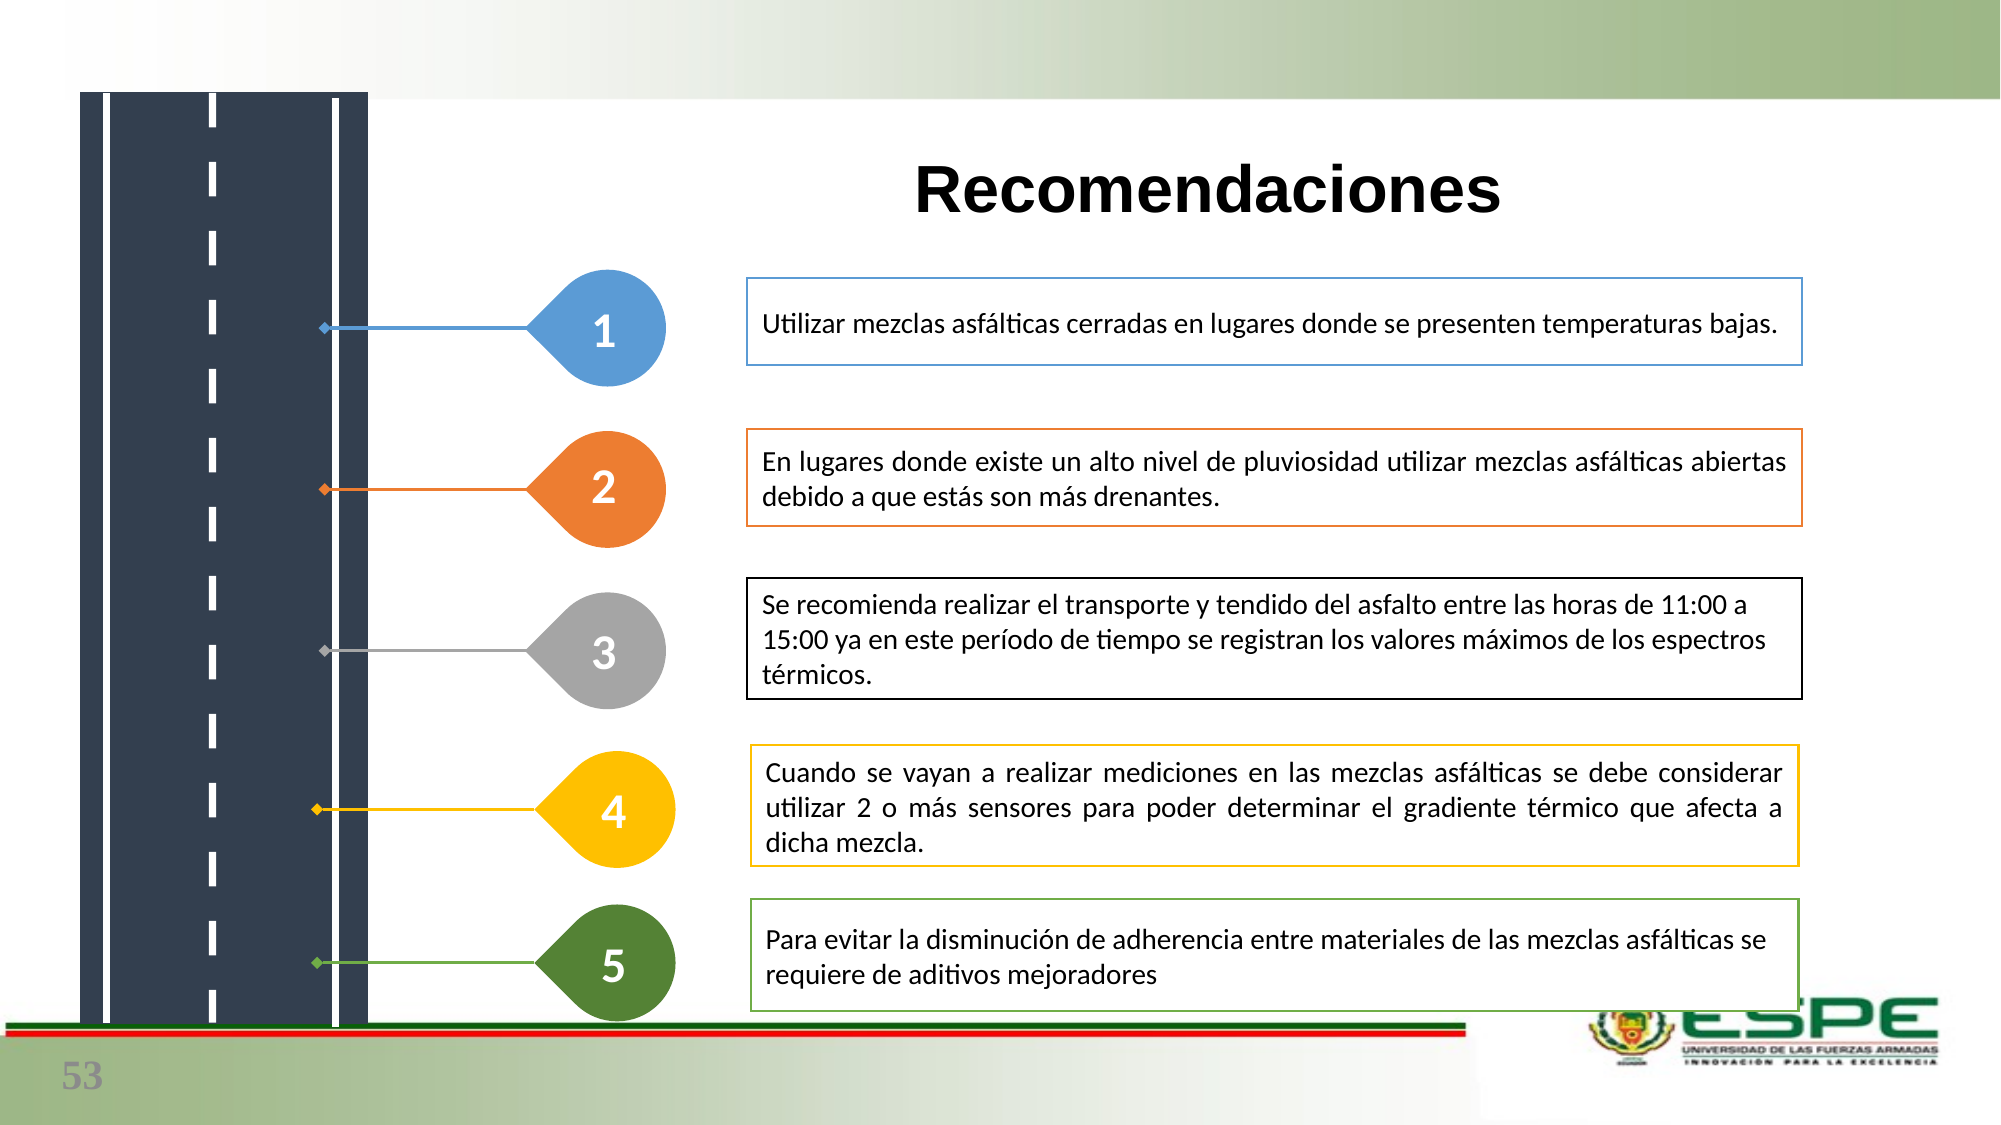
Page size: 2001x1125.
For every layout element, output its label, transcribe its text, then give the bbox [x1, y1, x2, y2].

text_box [208, 989, 217, 1023]
text_box 5 [586, 924, 691, 1000]
picture [0, 0, 2001, 1125]
text_box [534, 904, 663, 1022]
text_box [102, 92, 111, 1023]
text_box [208, 920, 217, 956]
text_box 3 [577, 612, 682, 688]
text_box [534, 751, 662, 868]
text_box [208, 506, 217, 542]
text_box [208, 575, 217, 611]
text_box [208, 644, 217, 680]
text_box [208, 299, 217, 335]
text_box 1 [577, 290, 682, 365]
text_box 2 [577, 445, 682, 521]
text_box [208, 851, 217, 887]
text_box [331, 491, 339, 649]
text_box [208, 437, 217, 473]
text_box Para evitar la disminución de adherencia entre materiales de las mezclas asfálticas se requiere de aditivos mejoradores [750, 898, 1800, 1012]
text_box En lugares donde existe un alto nivel de pluviosidad utilizar mezclas asfálticas abiertas debido a que estás son más drenantes. [746, 428, 1803, 527]
text_box [208, 713, 217, 749]
text_box [208, 368, 217, 404]
text_box [331, 330, 339, 488]
title Recomendaciones [533, 164, 1884, 218]
text_box [80, 92, 369, 1024]
slide_number 53 [46, 1042, 497, 1103]
text_box Se recomienda realizar el transporte y tendido del asfalto entre las horas de 11:00 a 15:00 ya en este período de tiempo se registran los valores máximos de los espectros térmicos. [746, 577, 1803, 700]
text_box 4 [586, 771, 691, 847]
text_box [208, 92, 217, 128]
text_box [331, 811, 339, 961]
text_box [208, 782, 217, 818]
text_box [526, 269, 653, 387]
text_box [331, 652, 339, 808]
text_box [526, 592, 653, 710]
text_box [331, 97, 339, 326]
text_box Cuando se vayan a realizar mediciones en las mezclas asfálticas se debe considerar utilizar 2 o más sensores para poder determinar el gradiente térmico que afecta a dicha mezcla. [750, 744, 1800, 867]
text_box [526, 431, 657, 548]
text_box [331, 964, 339, 1028]
text_box Utilizar mezclas asfálticas cerradas en lugares donde se presenten temperaturas bajas. [746, 277, 1803, 366]
text_box [208, 230, 217, 266]
text_box [208, 161, 217, 197]
